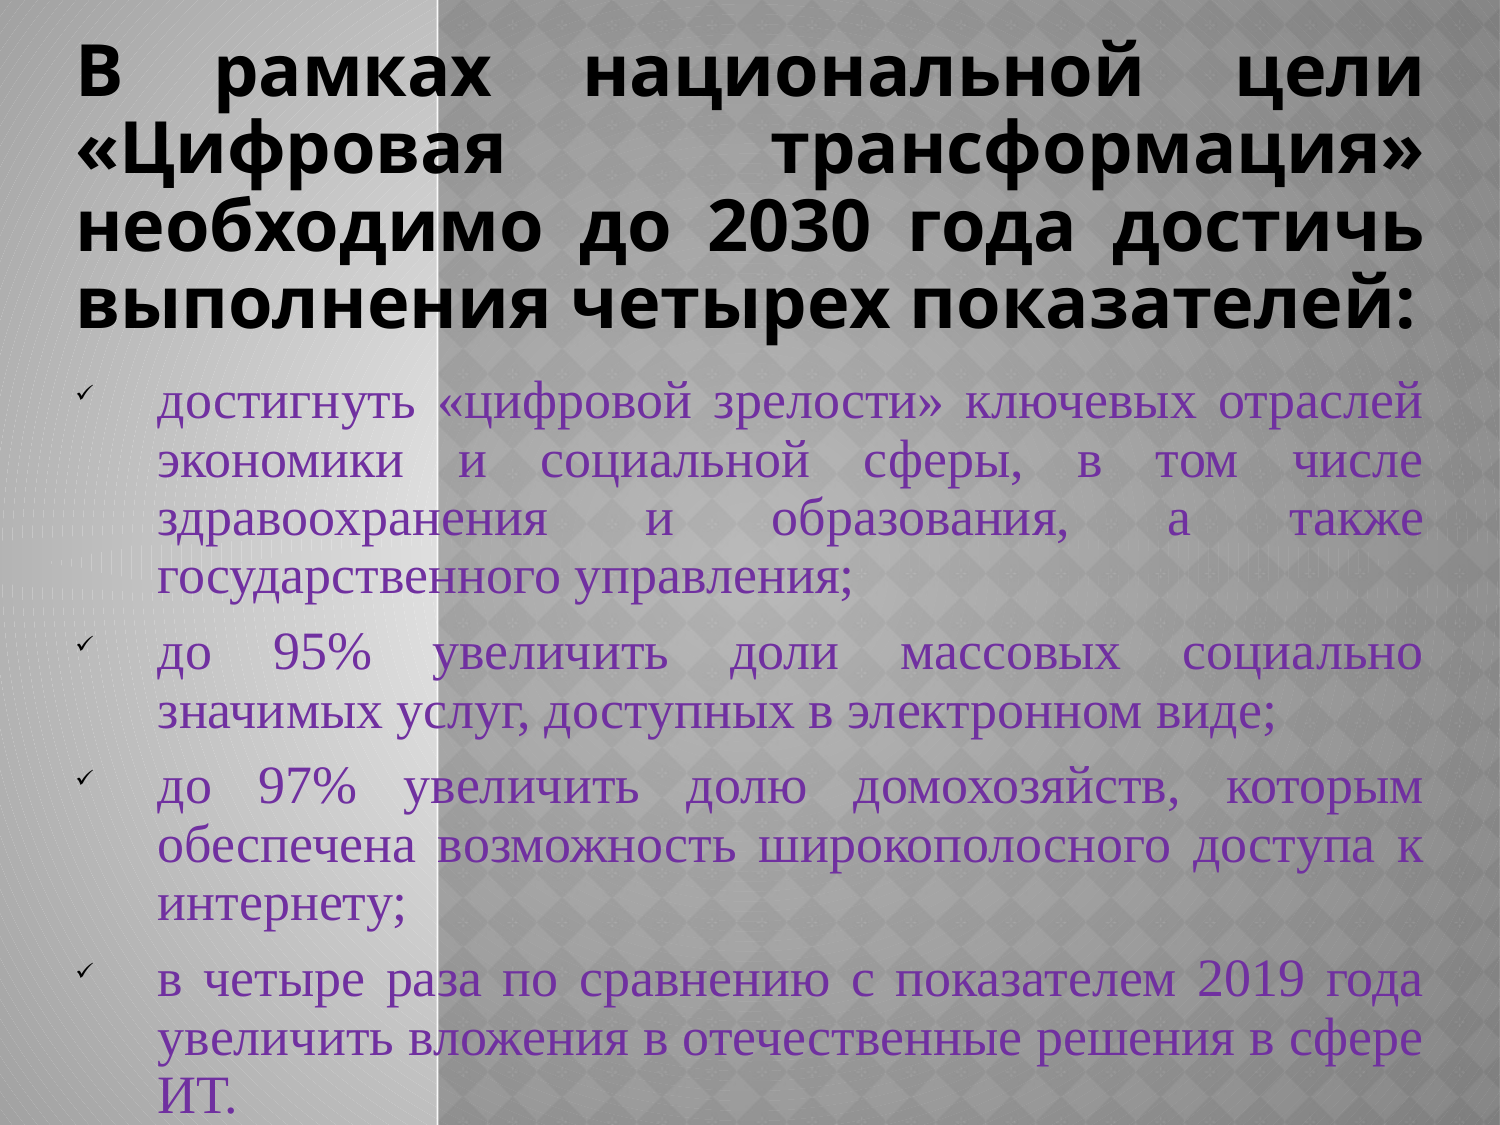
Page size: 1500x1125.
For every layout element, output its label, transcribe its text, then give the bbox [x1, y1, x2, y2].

list достигнуть «цифровой зрелости» ключевых отраслей экономики и социальной сферы, в том числе здравоохранения и образования, а также государственного управления; до 95% увеличить доли массовых социально значимых услуг, доступных в электронном виде; до 97% увеличить долю домохозяйств, которым обеспечена возможность широкополосного доступа к интернету; в четыре раза по сравнению с показателем 2019 года увеличить вложения в отечественные решения в сфере ИТ. [75, 372, 1425, 1125]
list В рамках национальной цели «Цифровая трансформация» необходимо до 2030 года достичь выполнения четырех показателей: [75, 33, 1425, 372]
